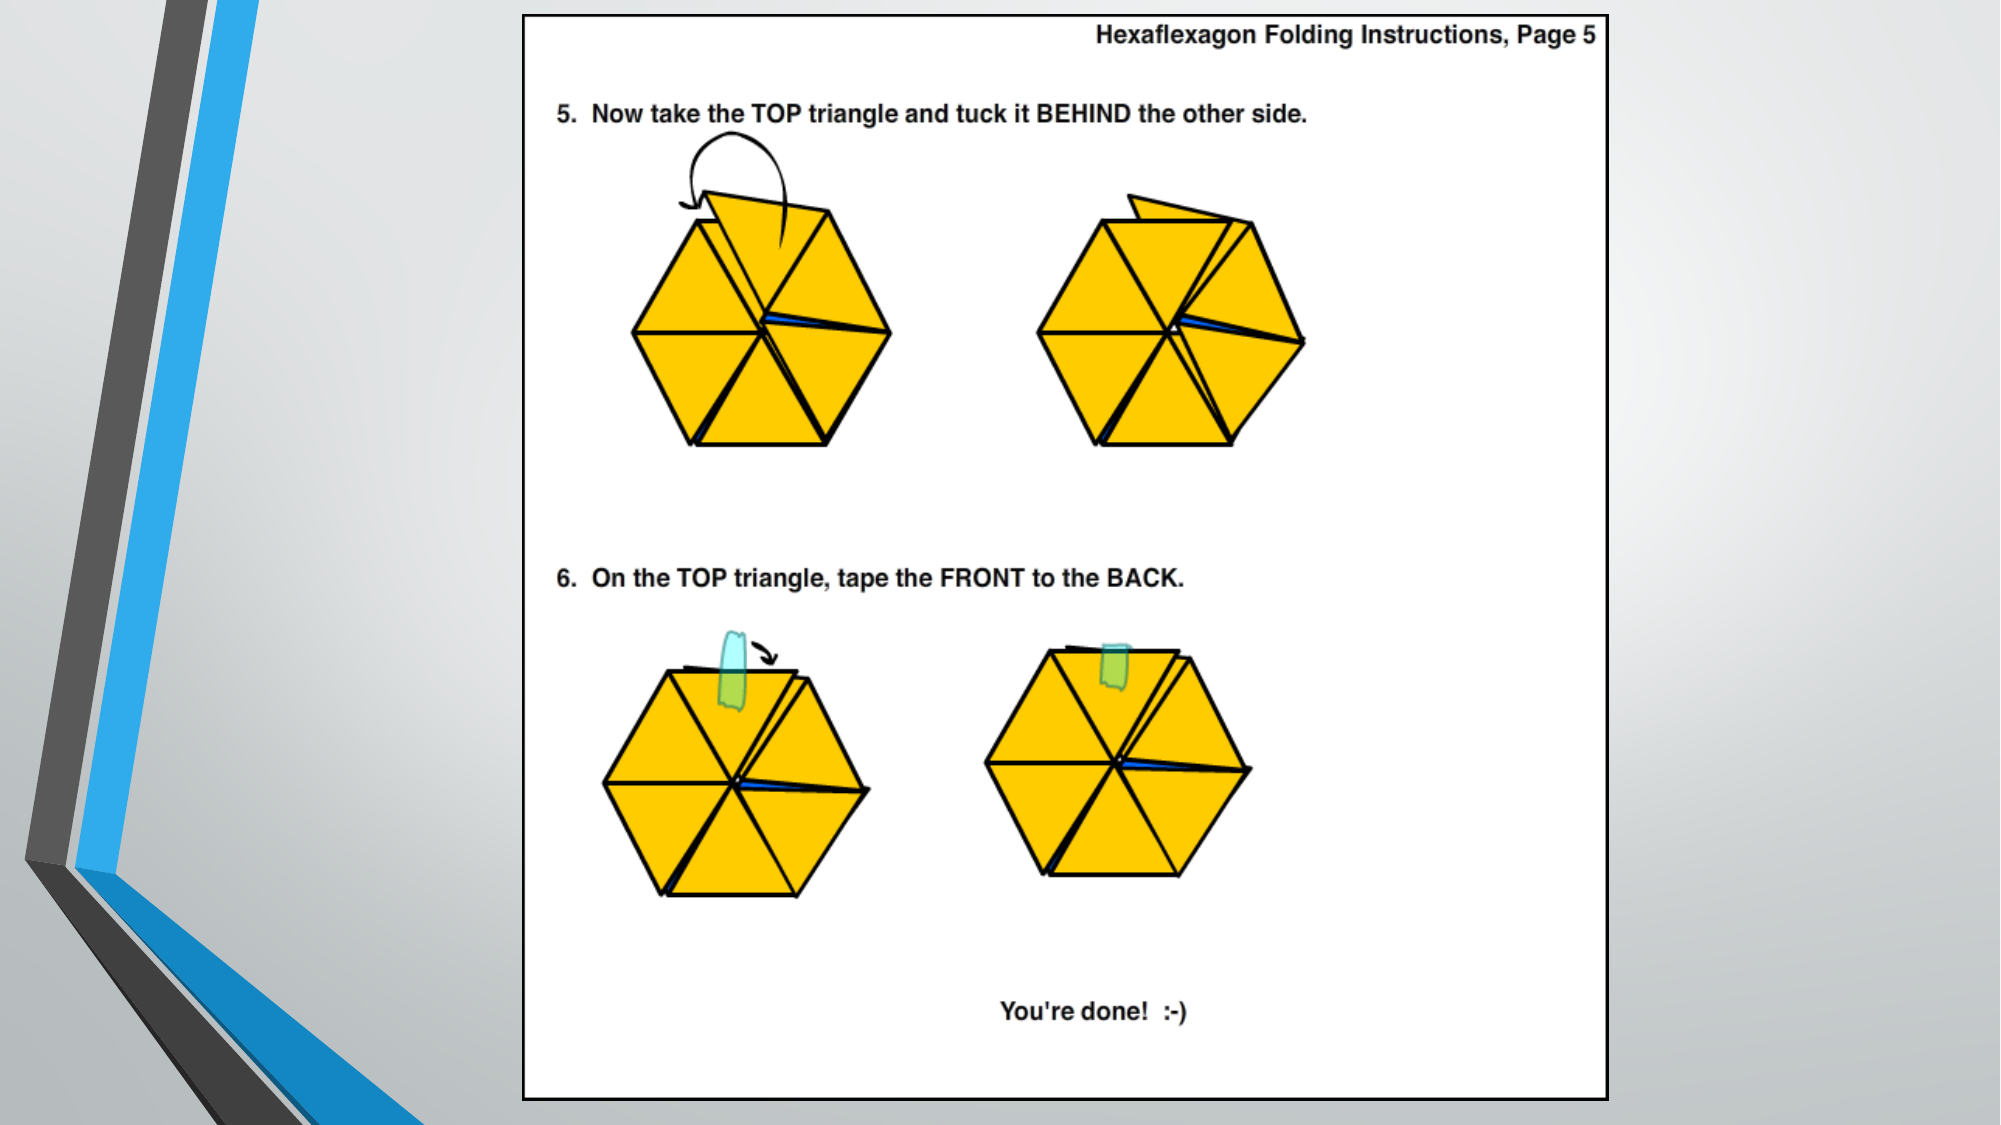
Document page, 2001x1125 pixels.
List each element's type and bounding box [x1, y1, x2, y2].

list [521, 14, 1609, 1102]
